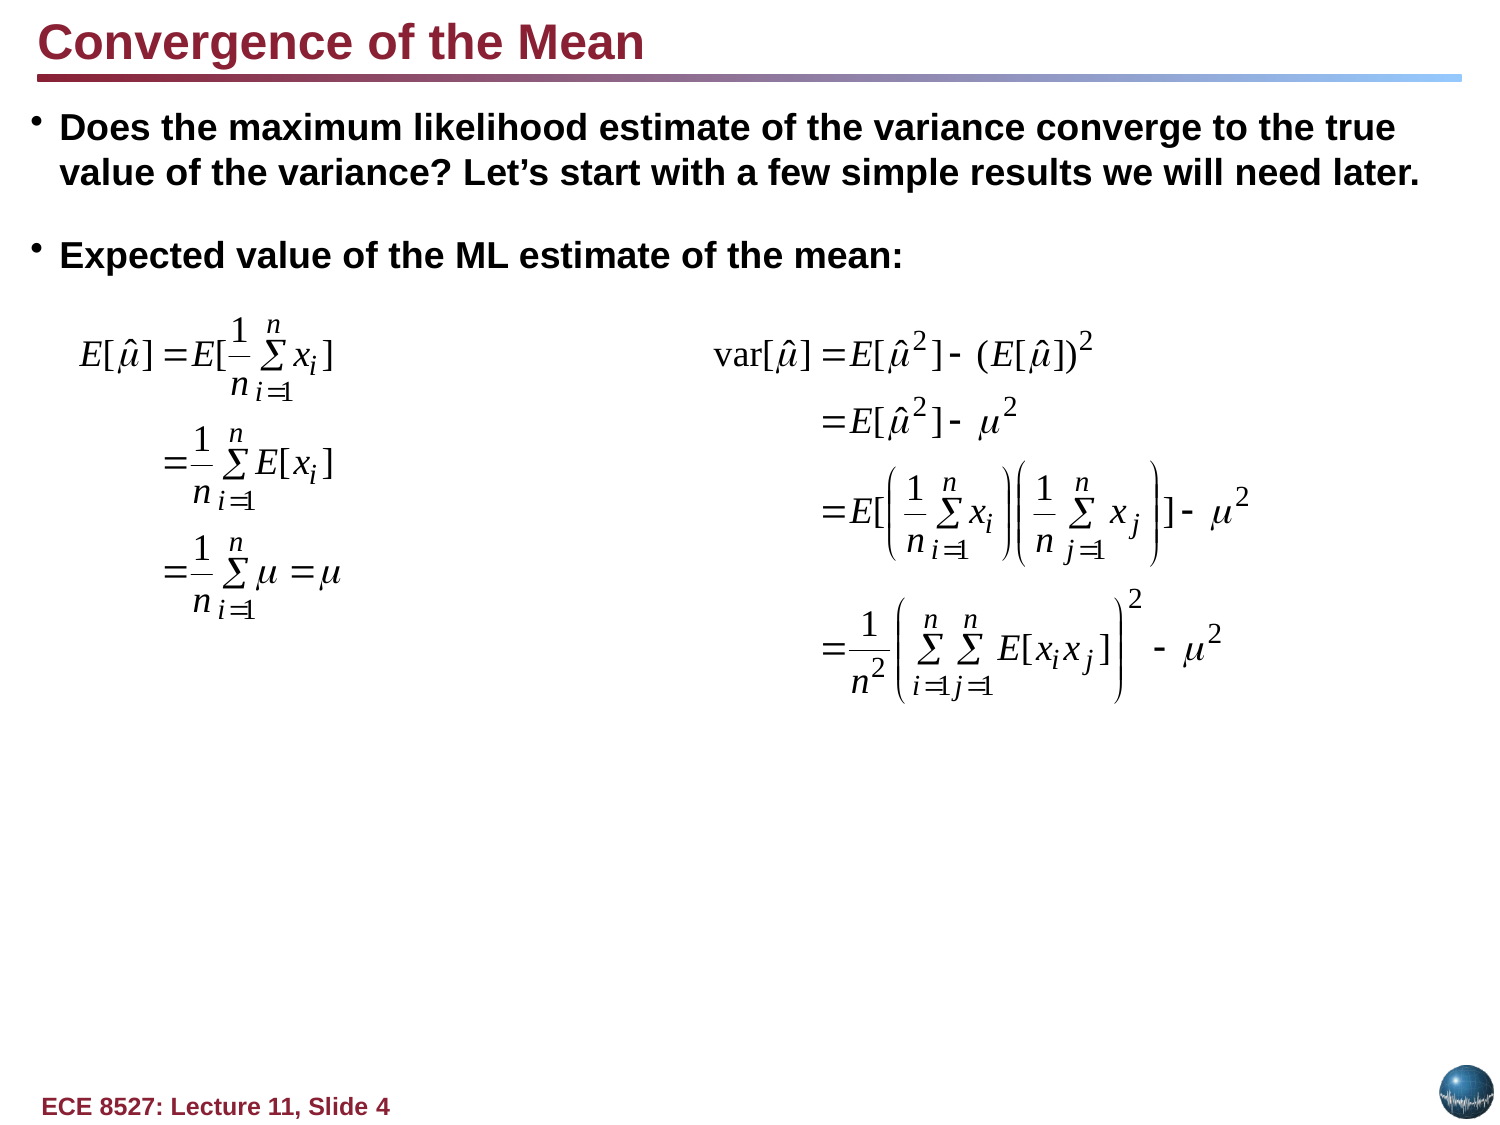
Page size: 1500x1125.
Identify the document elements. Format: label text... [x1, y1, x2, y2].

text_box Expected value of the ML estimate of the mean: [30, 230, 1449, 296]
picture [1439, 1065, 1494, 1119]
text_box Does the maximum likelihood estimate of the variance converge to the true value of the variance? Let’s start with a few simple results we will need later. [30, 103, 1449, 225]
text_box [709, 322, 1258, 709]
text_box Convergence of the Mean [37, 9, 1163, 70]
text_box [74, 305, 346, 626]
